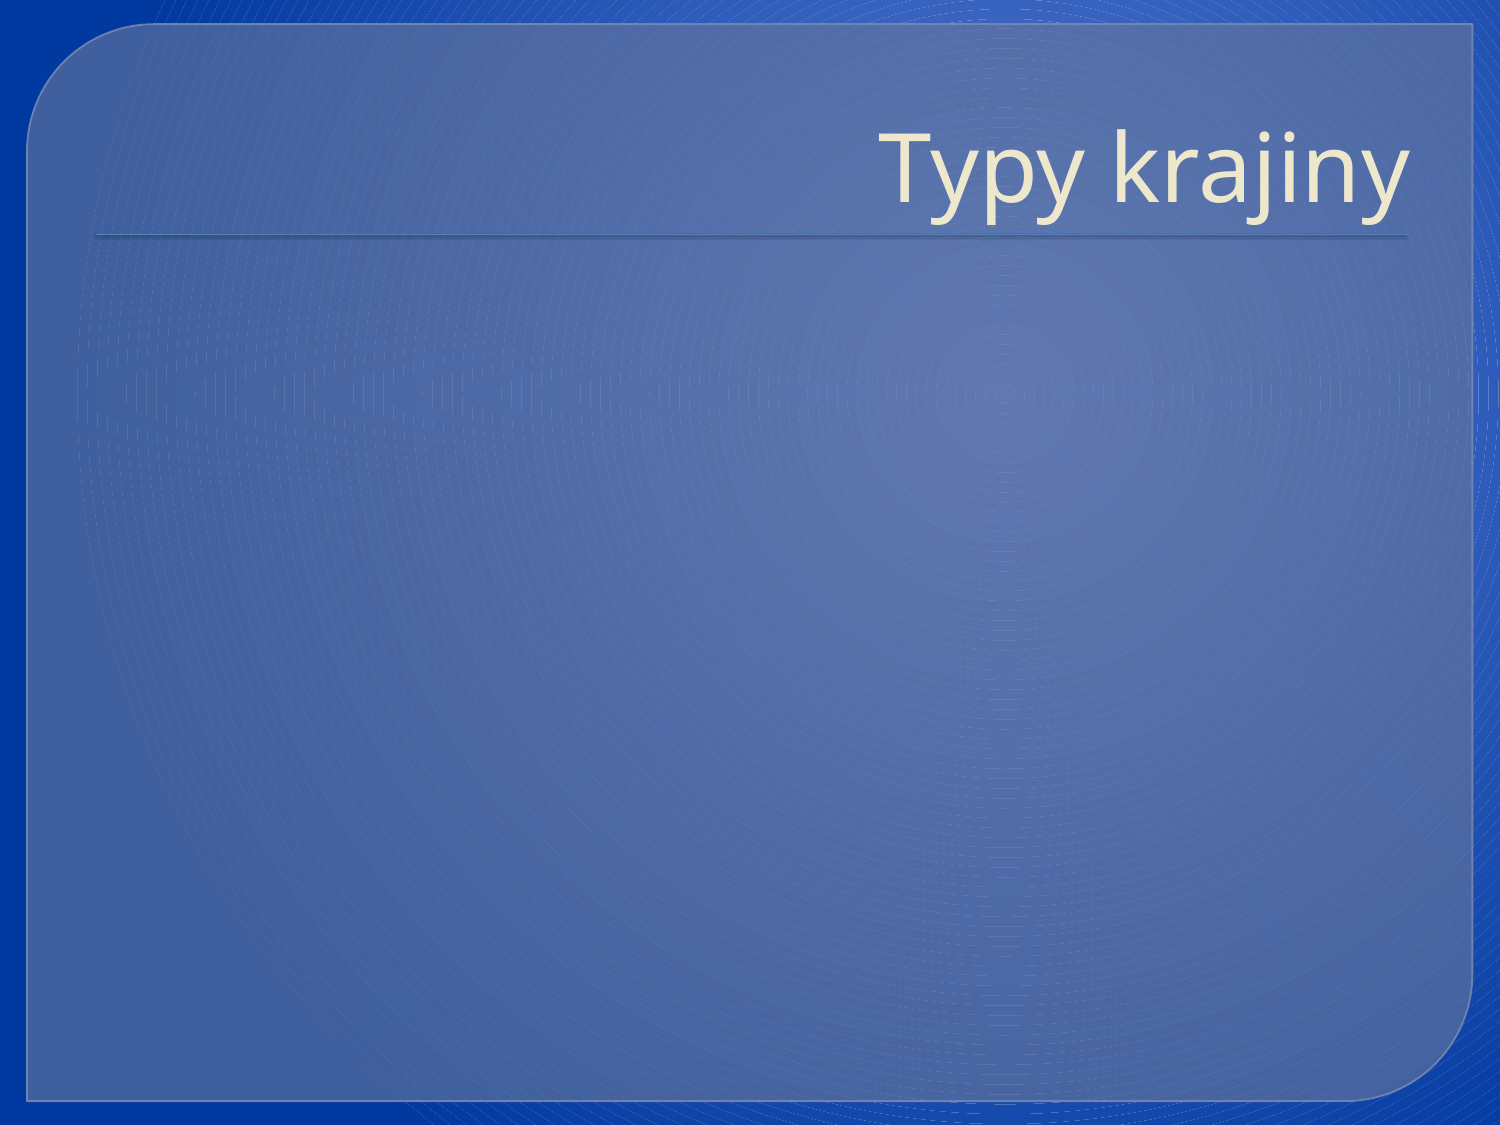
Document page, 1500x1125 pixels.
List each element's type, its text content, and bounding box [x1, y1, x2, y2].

title Typy krajiny [75, 41, 1425, 230]
